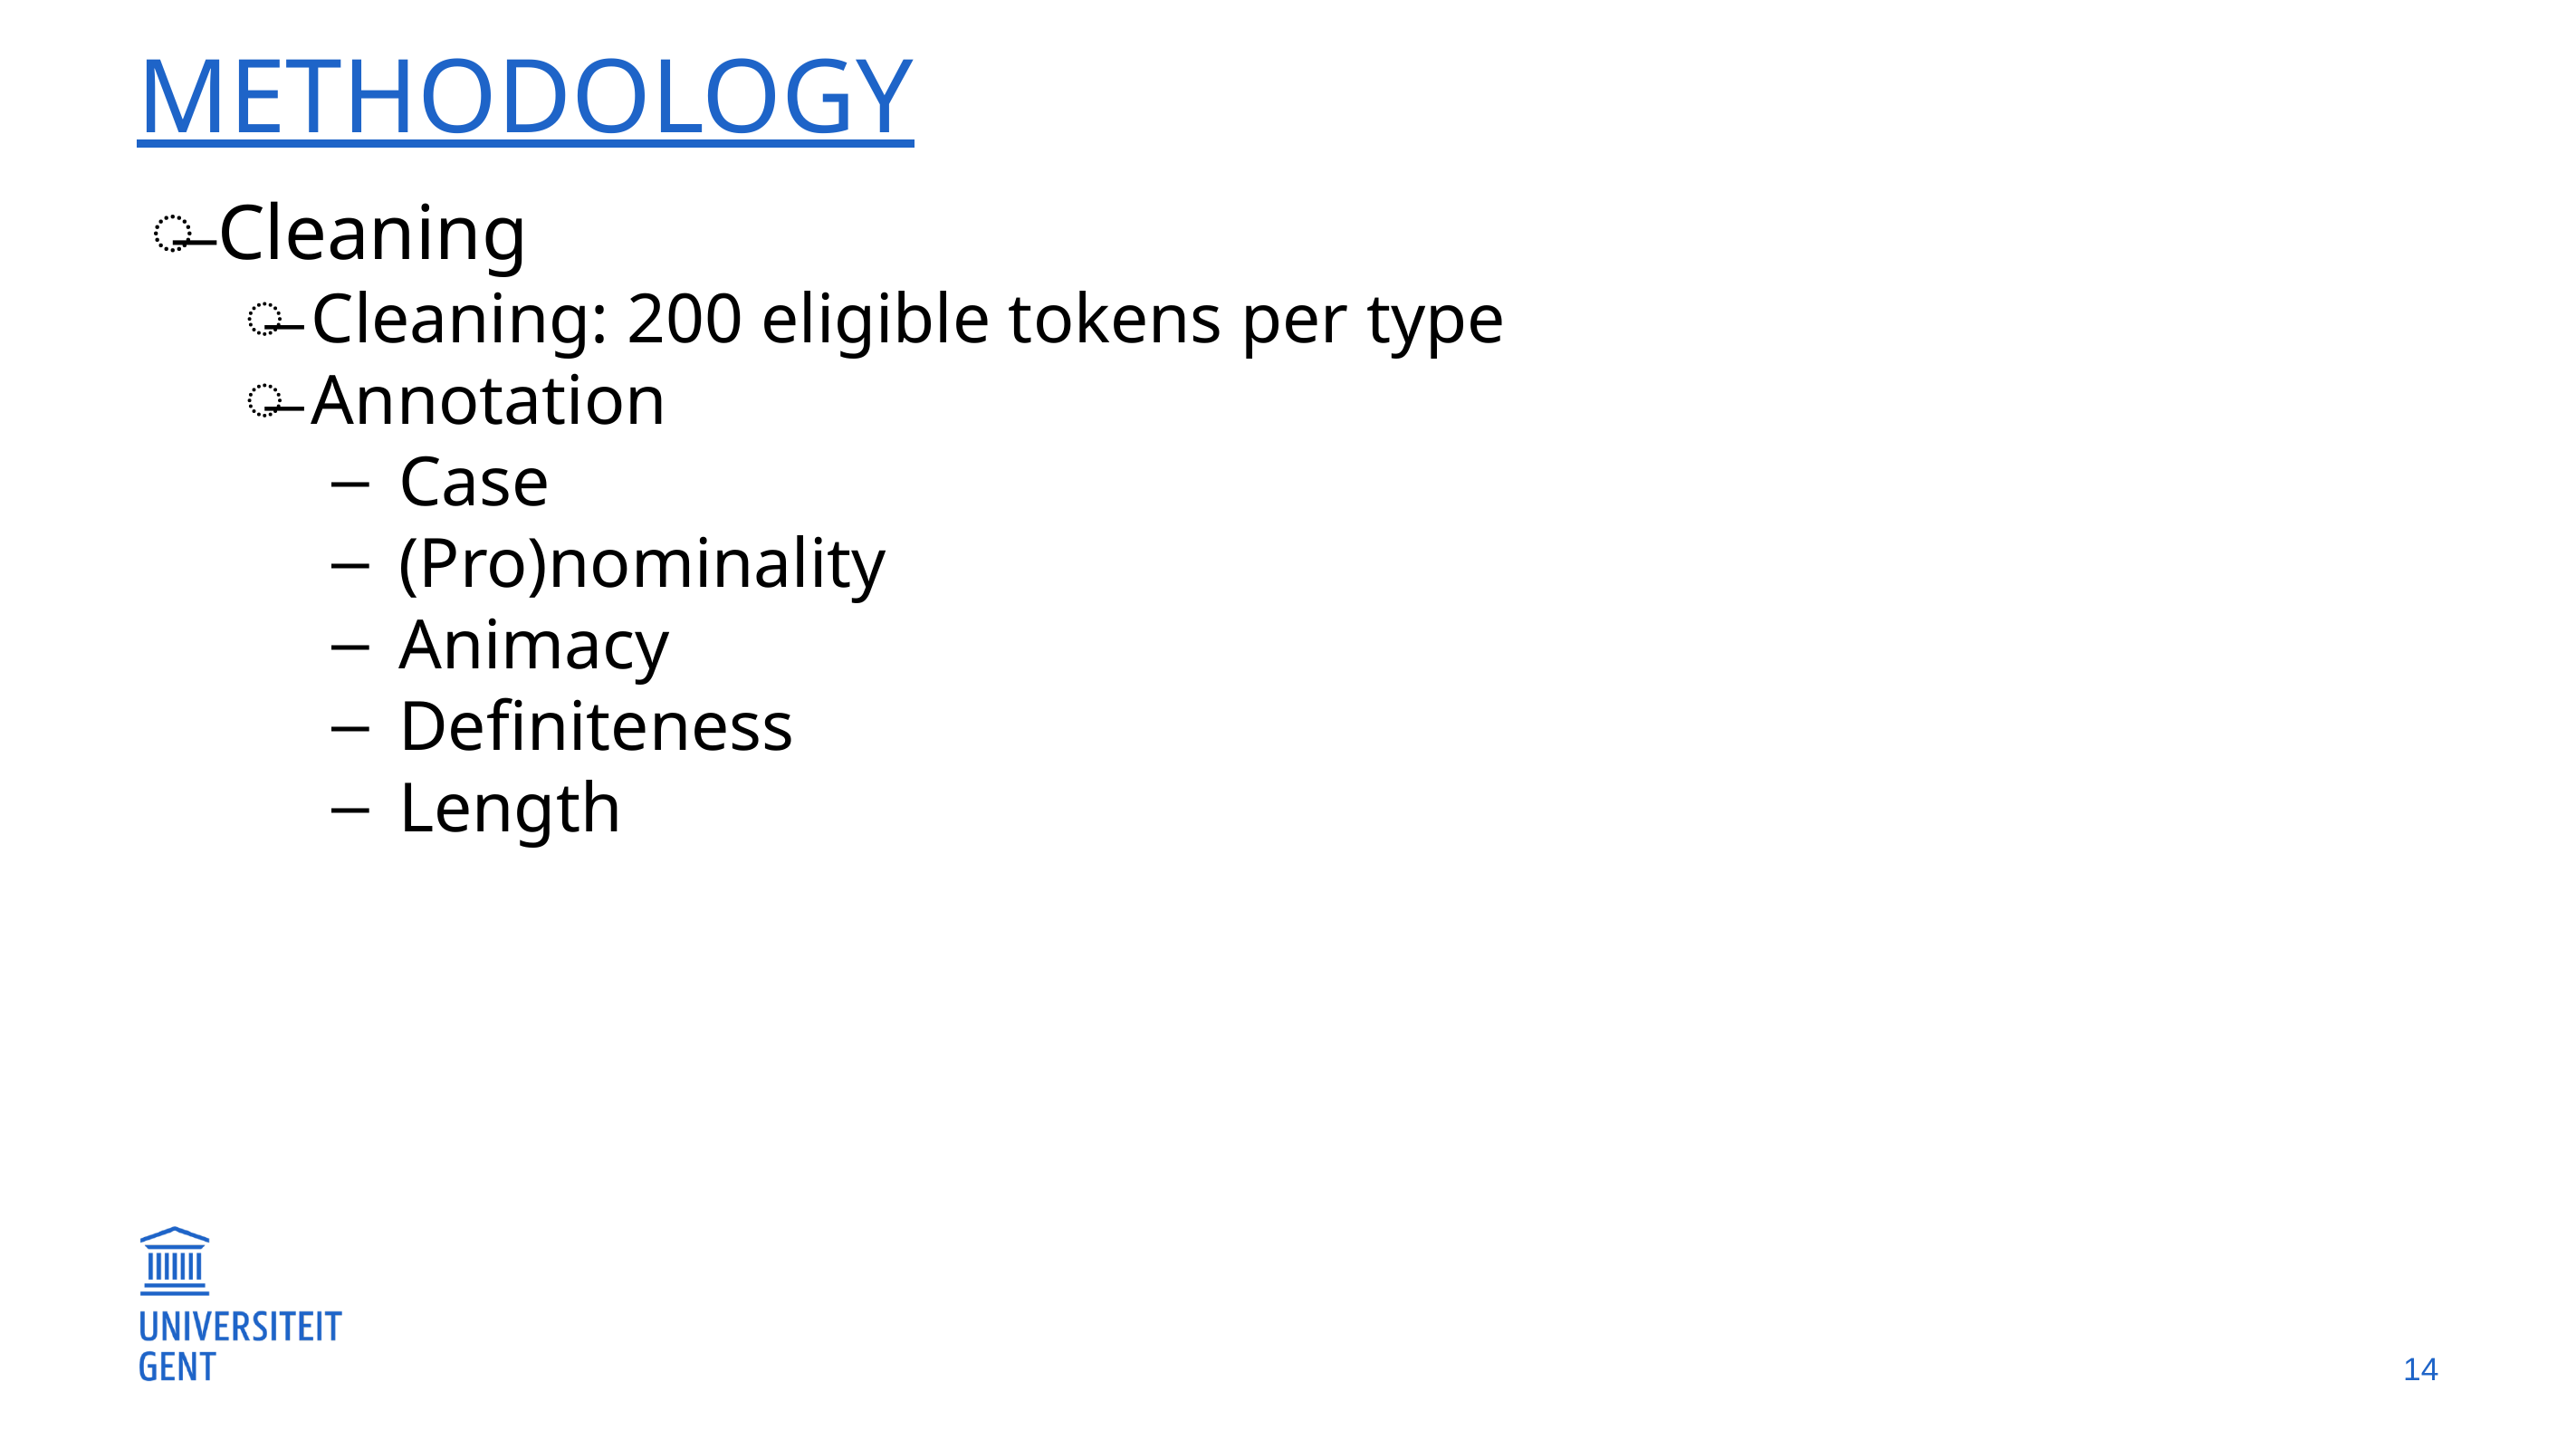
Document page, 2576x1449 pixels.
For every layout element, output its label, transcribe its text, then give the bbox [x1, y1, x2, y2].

title Methodology [123, 37, 2456, 166]
slide_number 14 [2315, 1329, 2453, 1407]
picture [72, 1174, 415, 1449]
list Cleaning Cleaning: 200 eligible tokens per type Annotation Case (Pro)nominality Animacy Definiteness Length [124, 177, 2456, 1173]
